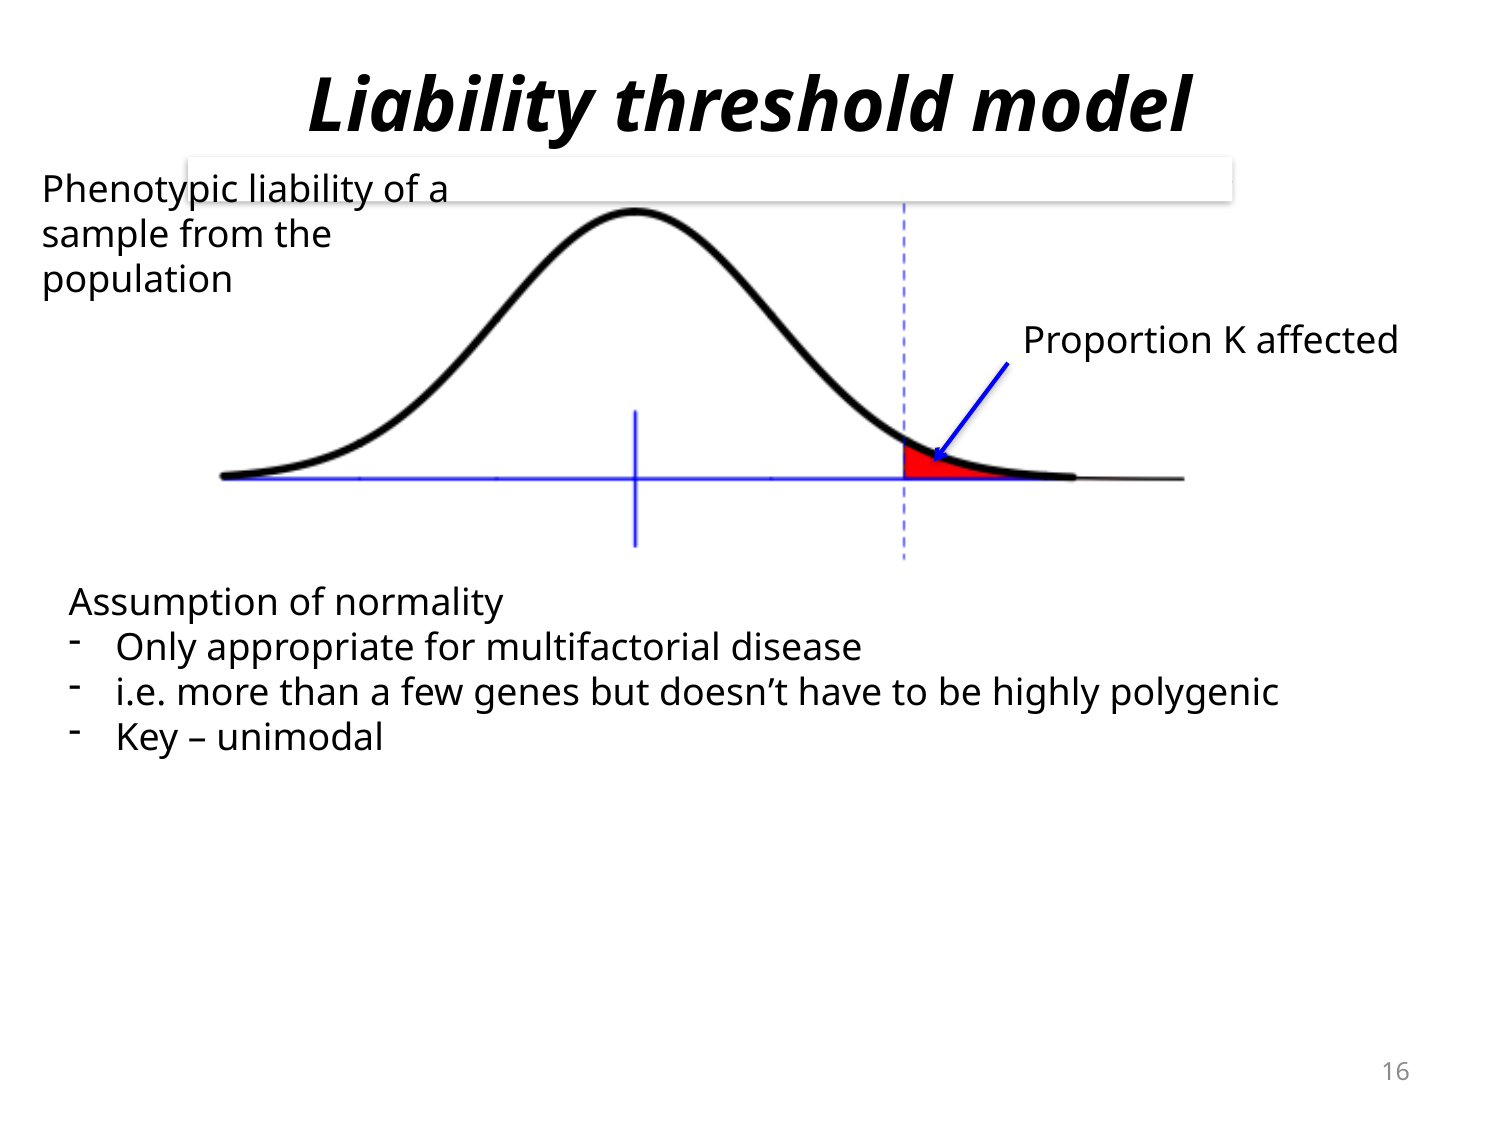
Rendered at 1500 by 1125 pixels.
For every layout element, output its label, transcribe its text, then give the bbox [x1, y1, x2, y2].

text_box Assumption of normality Only appropriate for multifactorial disease i.e. more than a few genes but doesn’t have to be highly polygenic Key – unimodal [53, 570, 182, 990]
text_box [187, 156, 1233, 1080]
slide_number 16 [1074, 1042, 1425, 1103]
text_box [933, 362, 1009, 462]
text_box Phenotypic liability of a sample from the population [26, 157, 185, 307]
title Liability threshold model [75, 45, 1425, 158]
text_box Assumption of normality Only appropriate for multifactorial disease i.e. more than a few genes but doesn’t have to be highly polygenic Key – unimodal [1238, 570, 1425, 990]
text_box Proportion K affected [1238, 308, 1500, 369]
